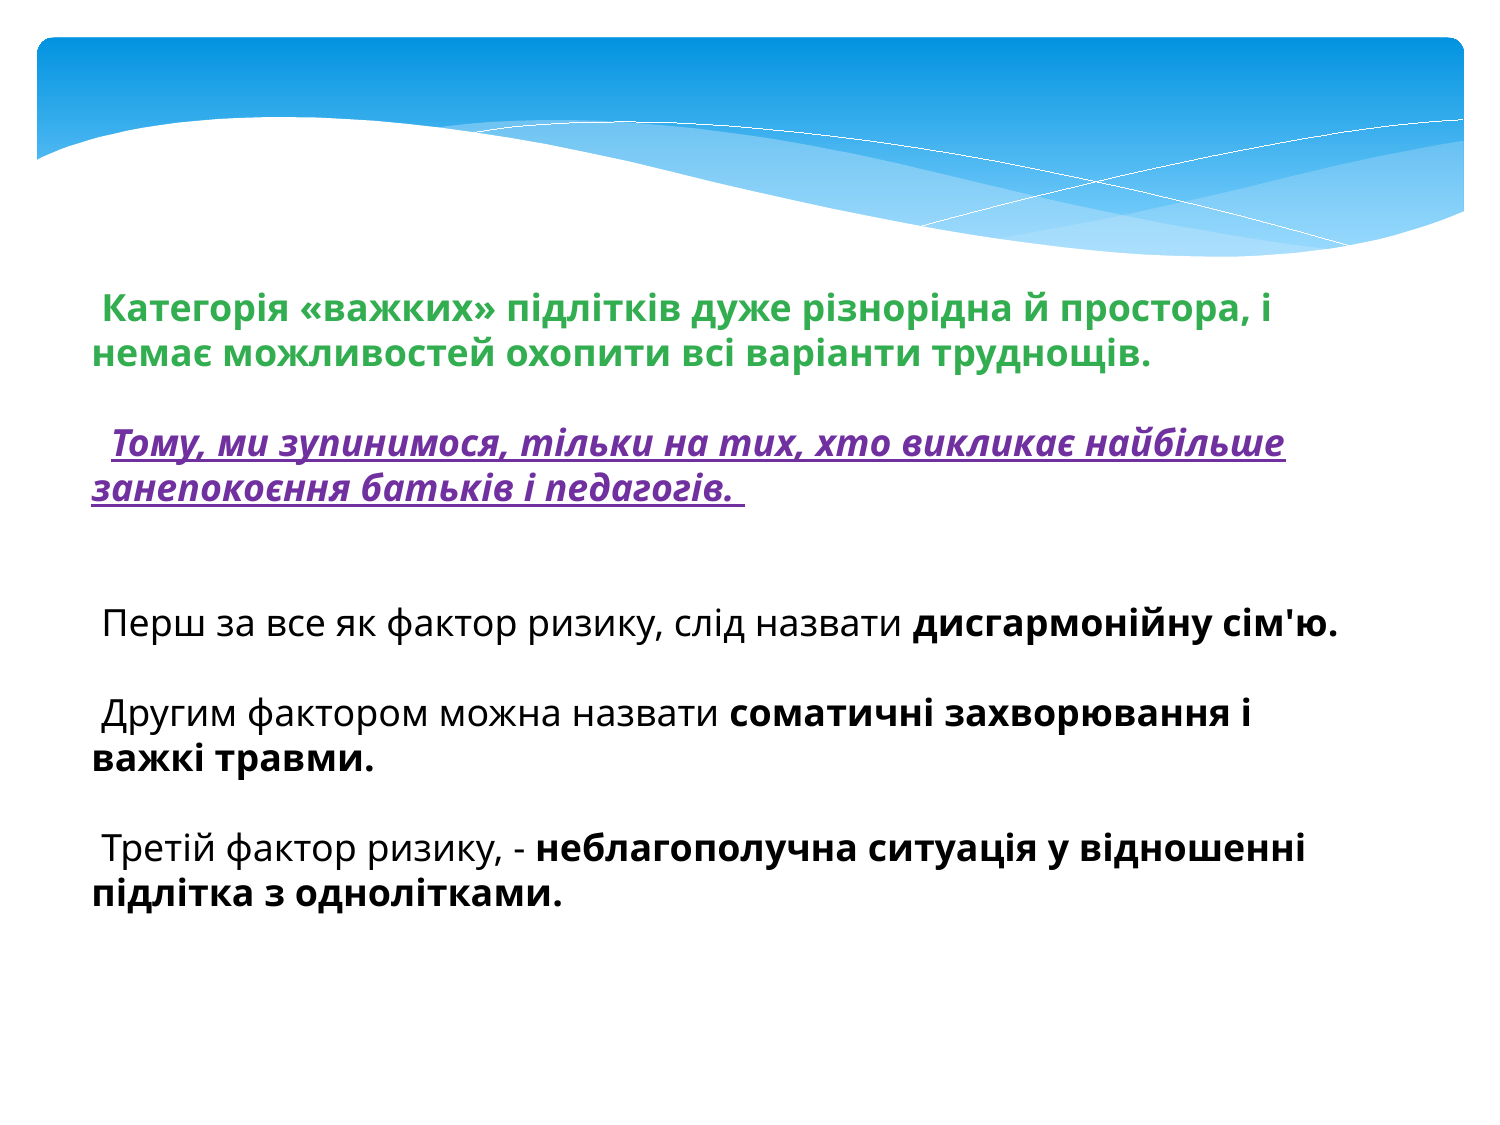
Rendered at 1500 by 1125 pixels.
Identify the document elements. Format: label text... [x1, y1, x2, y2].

text_box Категорія «важких» підлітків дуже різнорідна й простора, і немає можливостей охопити всі варіанти труднощів. Тому, ми зупинимося, тільки на тих, хто викликає найбільше занепокоєння батьків і педагогів. Перш за все як фактор ризику, слід назвати дисгармонійну сім'ю. Другим фактором можна назвати соматичні захворювання і важкі травми. Третій фактор ризику, - неблагополучна ситуація у відношенні підлітка з однолітками. [76, 231, 1388, 967]
